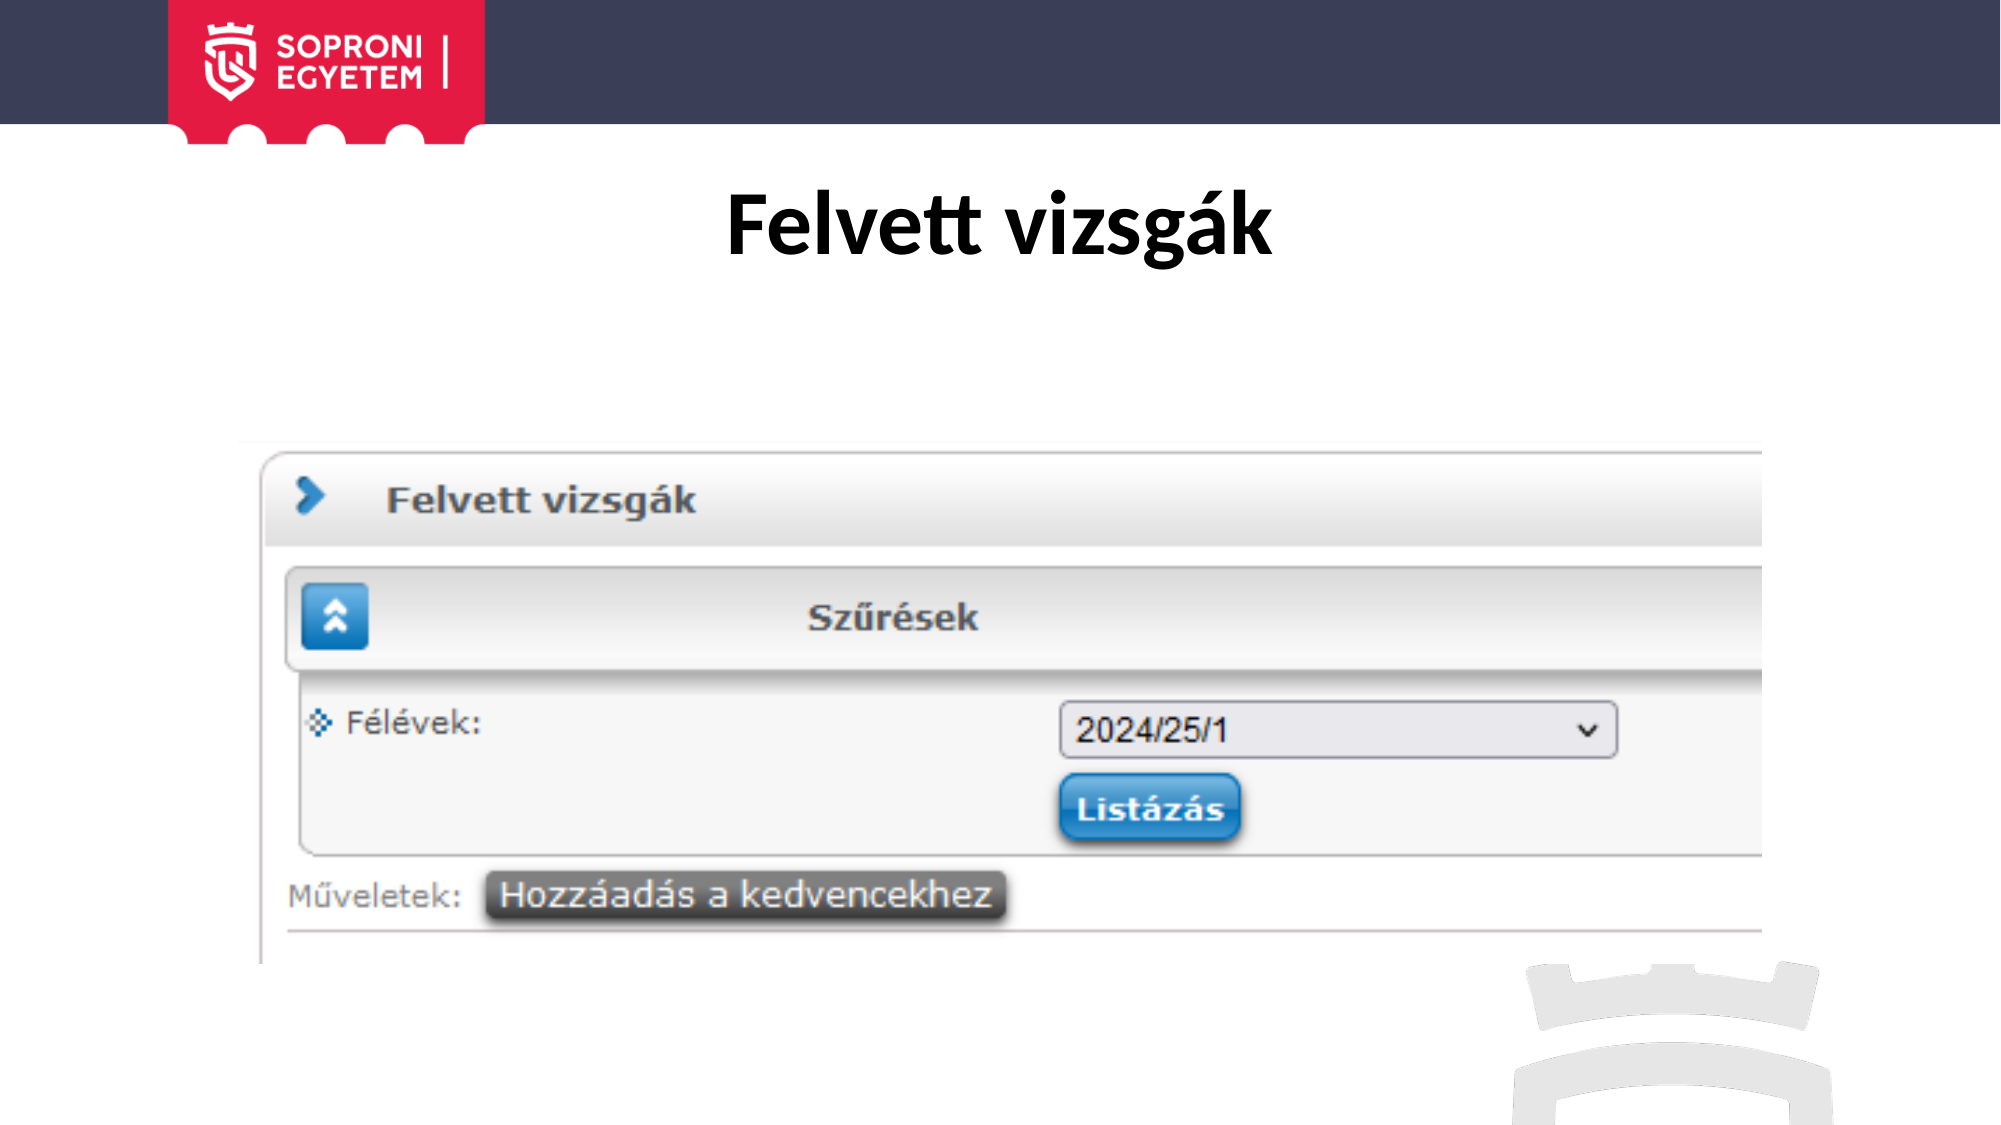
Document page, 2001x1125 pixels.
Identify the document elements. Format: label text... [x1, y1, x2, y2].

title Felvett vizsgák [137, 115, 1863, 334]
picture [0, 0, 2001, 1125]
